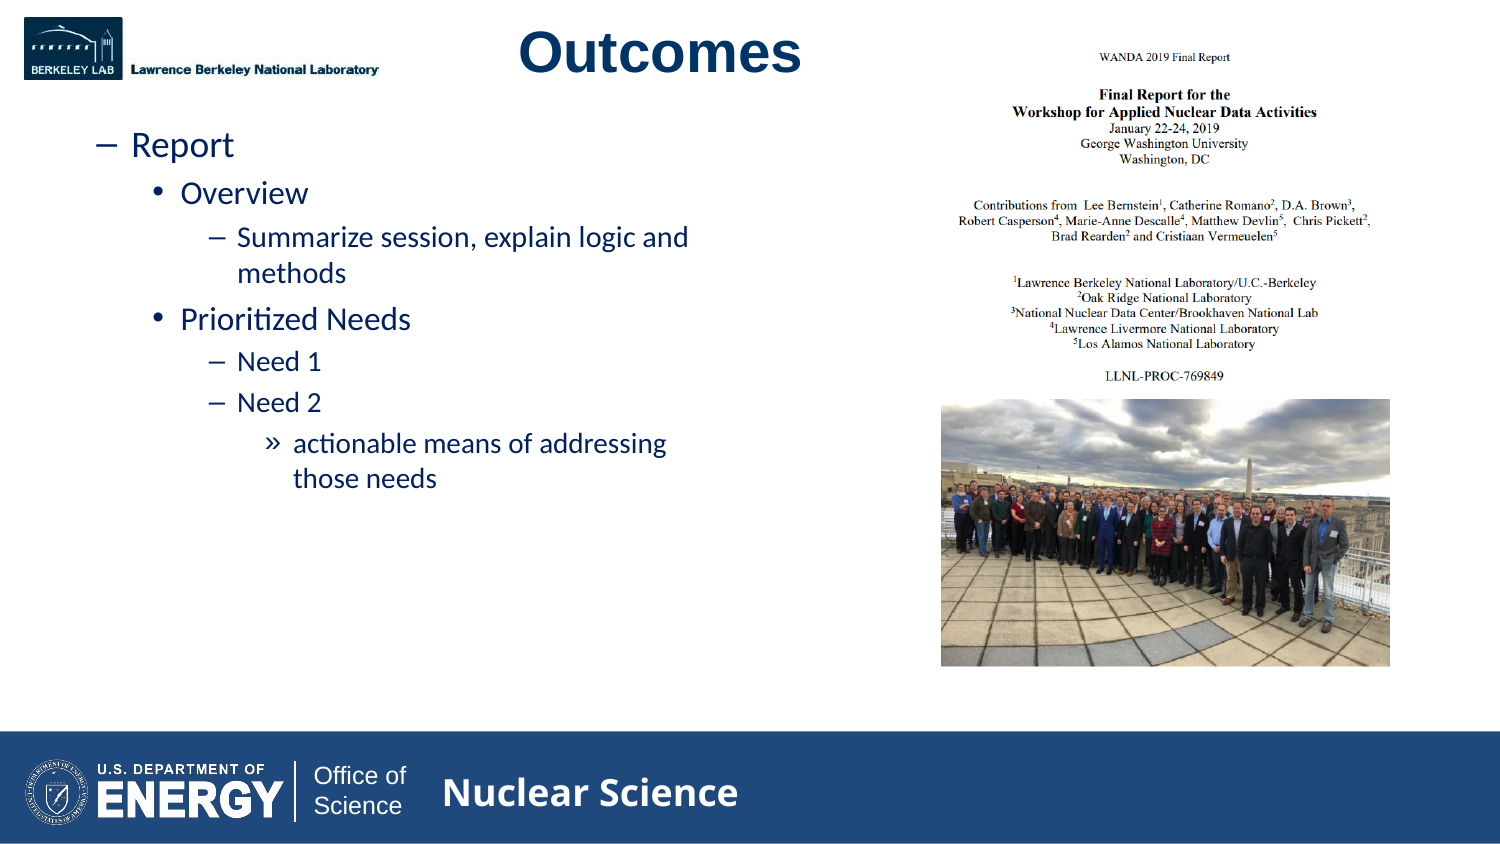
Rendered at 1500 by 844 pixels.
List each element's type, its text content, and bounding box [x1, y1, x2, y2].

title Outcomes [503, 0, 1251, 98]
picture [24, 757, 287, 828]
picture [24, 17, 379, 80]
list Report Overview Summarize session, explain logic and methods Prioritized Needs Need 1 Need 2 actionable means of addressing those needs [25, 112, 724, 733]
picture [897, 30, 1436, 707]
